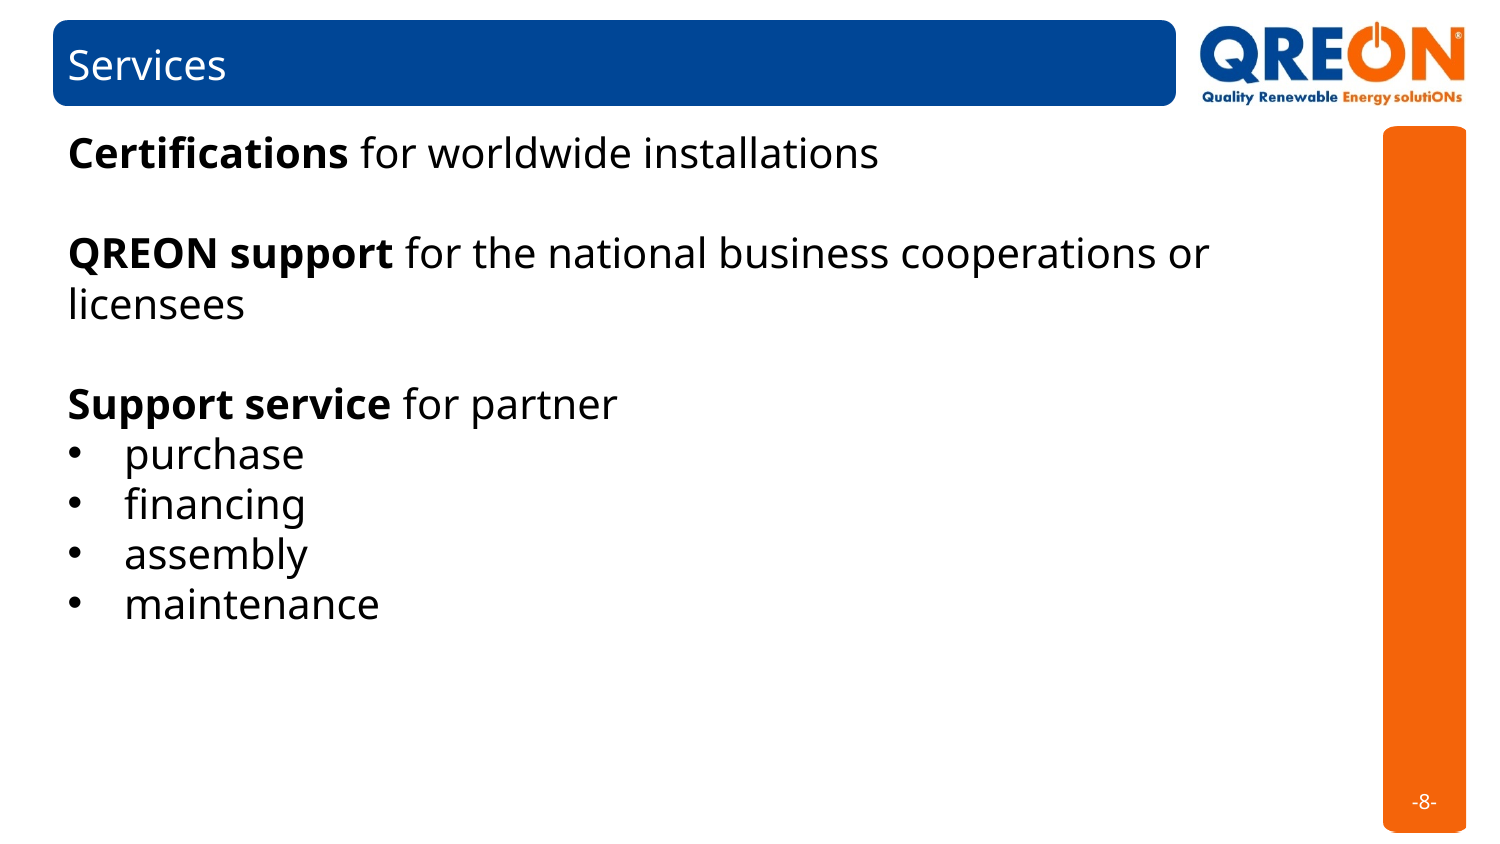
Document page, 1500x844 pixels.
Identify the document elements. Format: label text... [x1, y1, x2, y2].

text_box Certifications for worldwide installations QREON support for the national business cooperations or licensees Support service for partner purchase financing assembly maintenance [53, 119, 1376, 635]
text_box Services [53, 31, 1176, 97]
picture [53, 20, 1176, 31]
picture [53, 97, 1176, 106]
picture [1198, 20, 1466, 106]
picture [1383, 126, 1467, 833]
